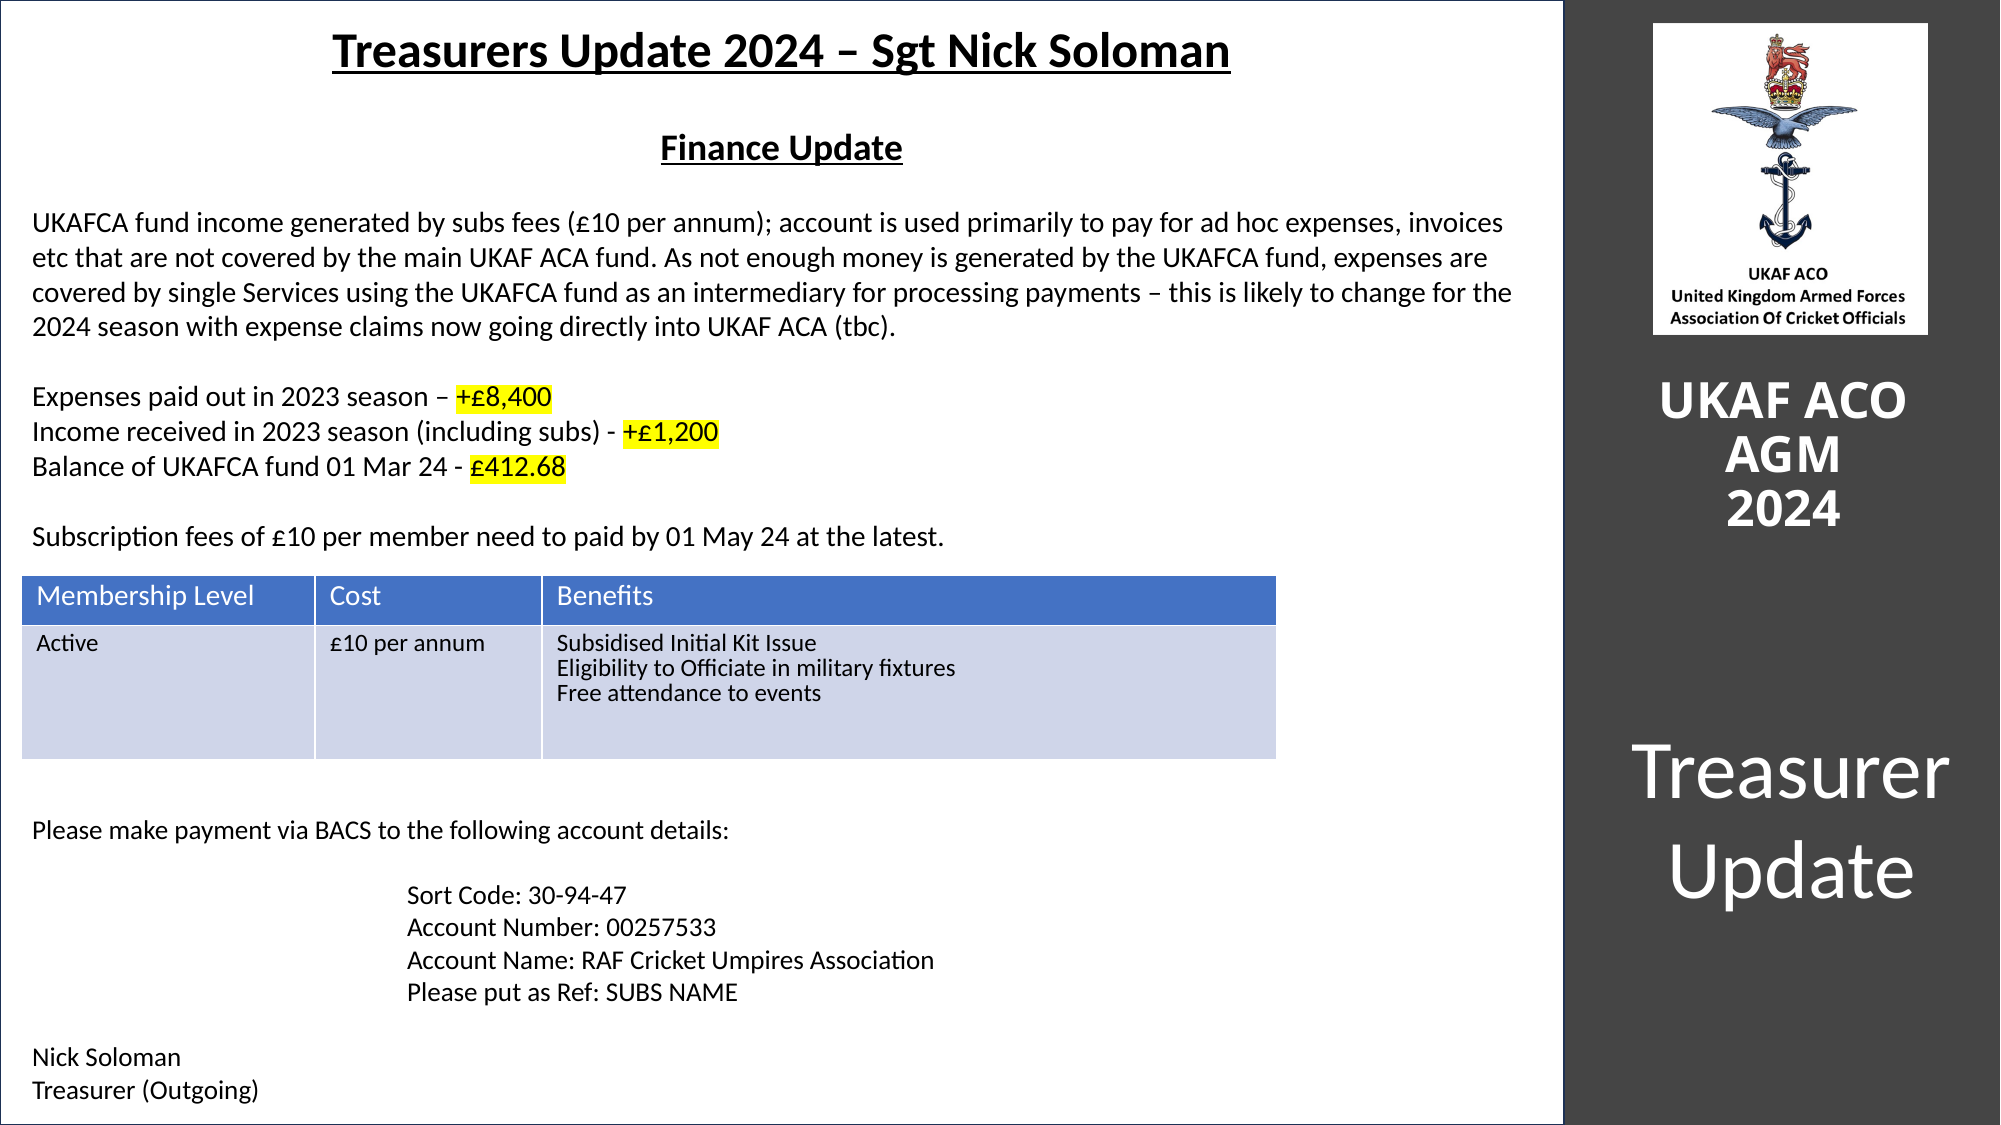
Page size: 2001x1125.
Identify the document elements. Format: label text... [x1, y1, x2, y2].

table_header Cost [316, 576, 541, 625]
picture [1653, 23, 1928, 335]
title UKAF ACO AGM 2024 [1584, 364, 1983, 546]
table_header Benefits [543, 576, 1276, 625]
text_box [0, 0, 1565, 1125]
table_cell £10 per annum [316, 626, 541, 759]
table_header Membership Level [22, 576, 314, 625]
text_box Treasurer Update [1584, 607, 1999, 1125]
text_box Treasurers Update 2024 – Sgt Nick Soloman Finance Update UKAFCA fund income generated by subs fees (£10 per annum); account is used primarily to pay for ad hoc expenses, invoices etc that are not covered by the main UKAF ACA fund. As not enough money is generated by the UKAFCA fund, expenses are covered by single Services using the UKAFCA fund as an intermediary for processing payments – this is likely to change for the 2024 season with expense claims now going directly into UKAF ACA (tbc). Expenses paid out in 2023 season – +£8,400 Income received in 2023 season (including subs) - +£1,200 Balance of UKAFCA fund 01 Mar 24 - £412.68 Subscription fees of £10 per member need to paid by 01 May 24 at the latest. Please make payment via BACS to the following account details: Sort Code: 30-94-47 Account Number: 00257533 Account Name: RAF Cricket Umpires Association Please put as Ref: SUBS NAME Nick Soloman Treasurer (Outgoing) [17, 10, 1547, 1125]
table_cell Subsidised Initial Kit Issue Eligibility to Officiate in military fixtures Free attendance to events [543, 626, 1276, 759]
table_cell Active [22, 626, 314, 759]
